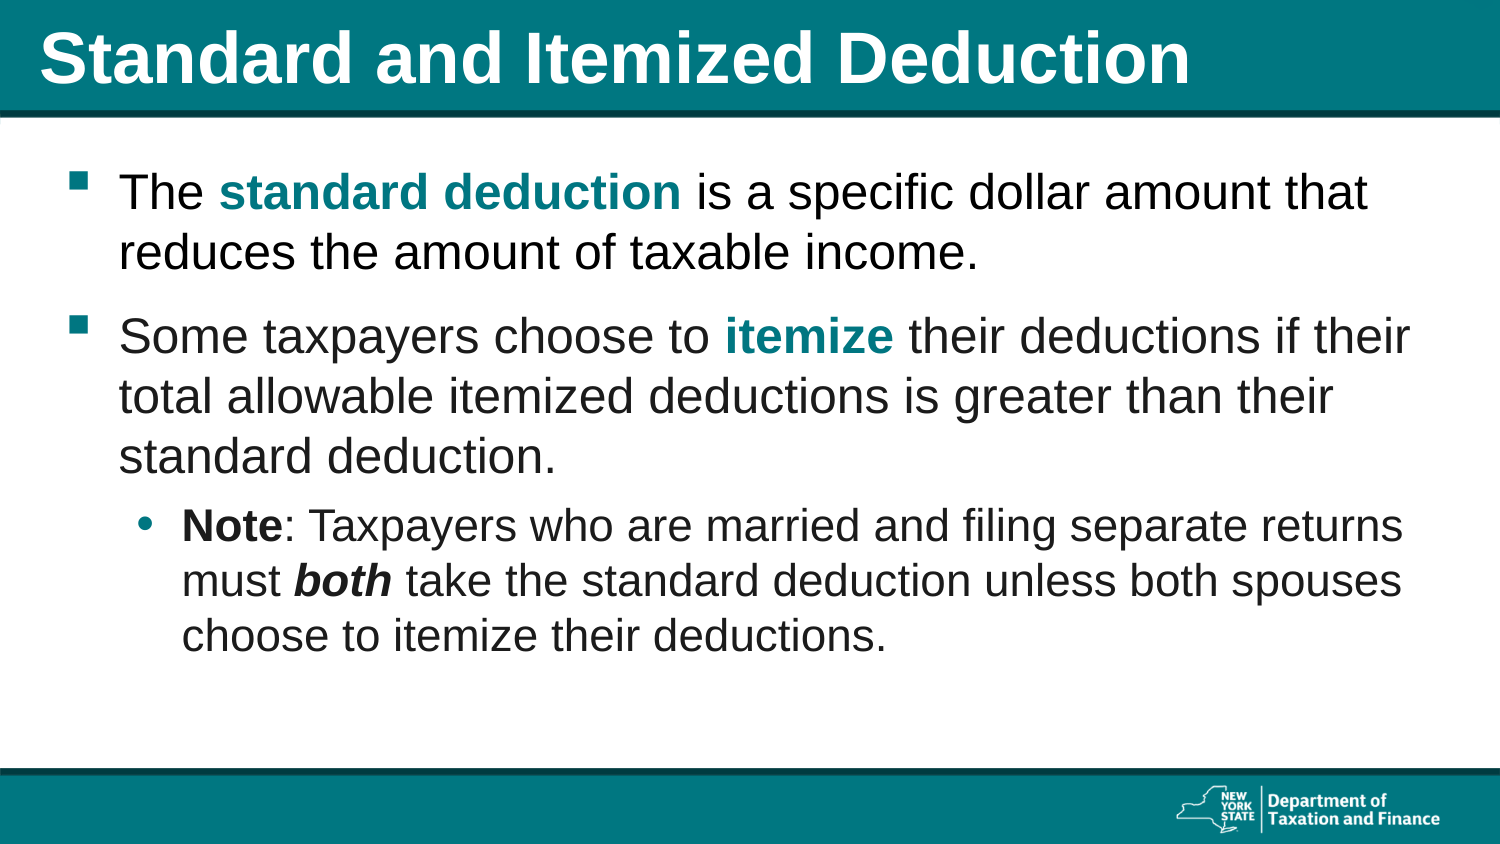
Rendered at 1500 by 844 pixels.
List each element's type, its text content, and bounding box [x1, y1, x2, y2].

title Standard and Itemized Deduction [24, 0, 1375, 114]
list The standard deduction is a specific dollar amount that reduces the amount of taxable income. Some taxpayers choose to itemize their deductions if their total allowable itemized deductions is greater than their standard deduction. Note: Taxpayers who are married and filing separate returns must both take the standard deduction unless both spouses choose to itemize their deductions. [50, 151, 1475, 760]
picture [0, 0, 1500, 844]
